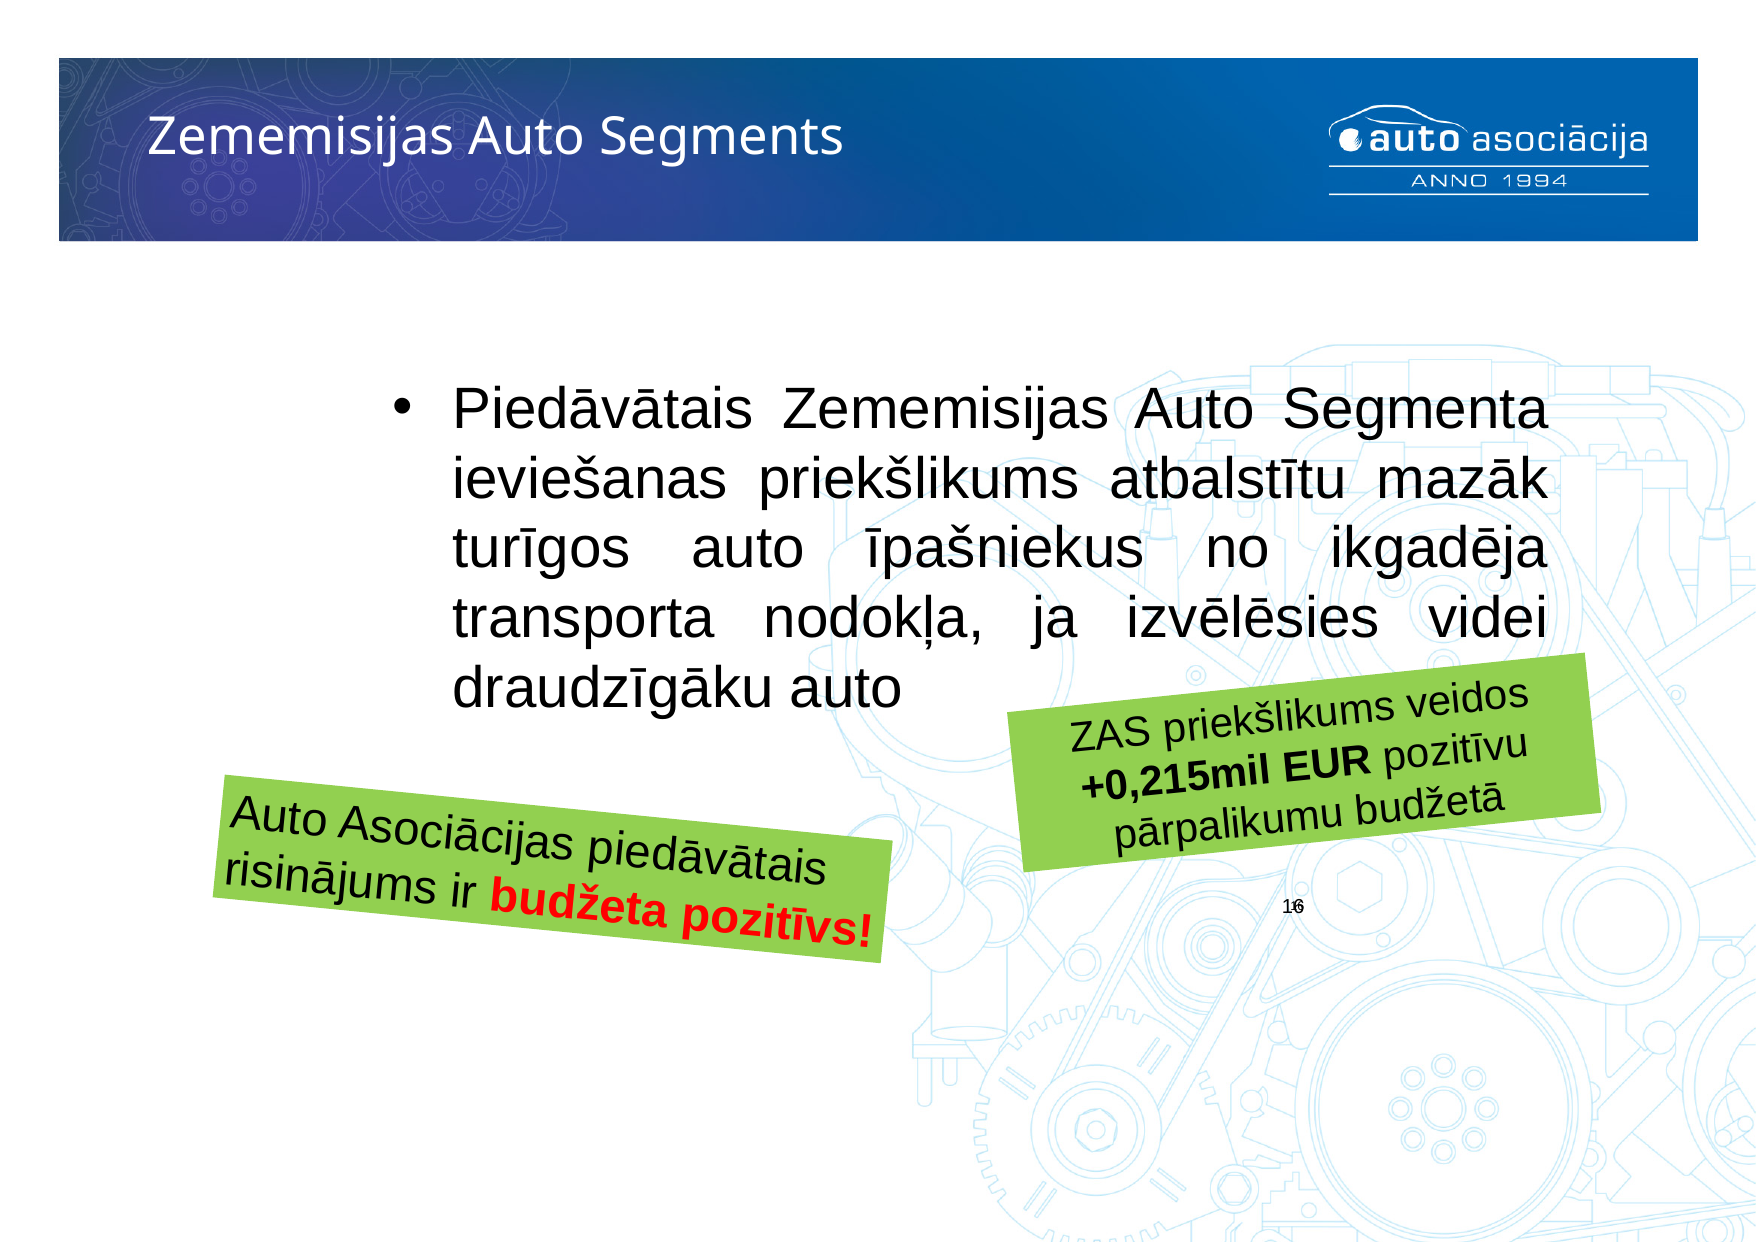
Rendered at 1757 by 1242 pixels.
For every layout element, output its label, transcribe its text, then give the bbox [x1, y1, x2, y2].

text_box Auto Asociācijas piedāvātais risinājums ir budžeta pozitīvs! [212, 774, 893, 964]
list Piedāvātais Zememisijas Auto Segmenta ieviešanas priekšlikums atbalstītu mazāk turīgos auto īpašniekus no ikgadēja transporta nodokļa, ja izvēlēsies videi draudzīgāku auto [391, 369, 1551, 964]
picture [0, 0, 1757, 1242]
text_box ZAS priekšlikums veidos +0,215mil EUR pozitīvu pārpalikumu budžetā [1007, 652, 1602, 873]
title Zememisijas Auto Segments [138, 72, 864, 194]
